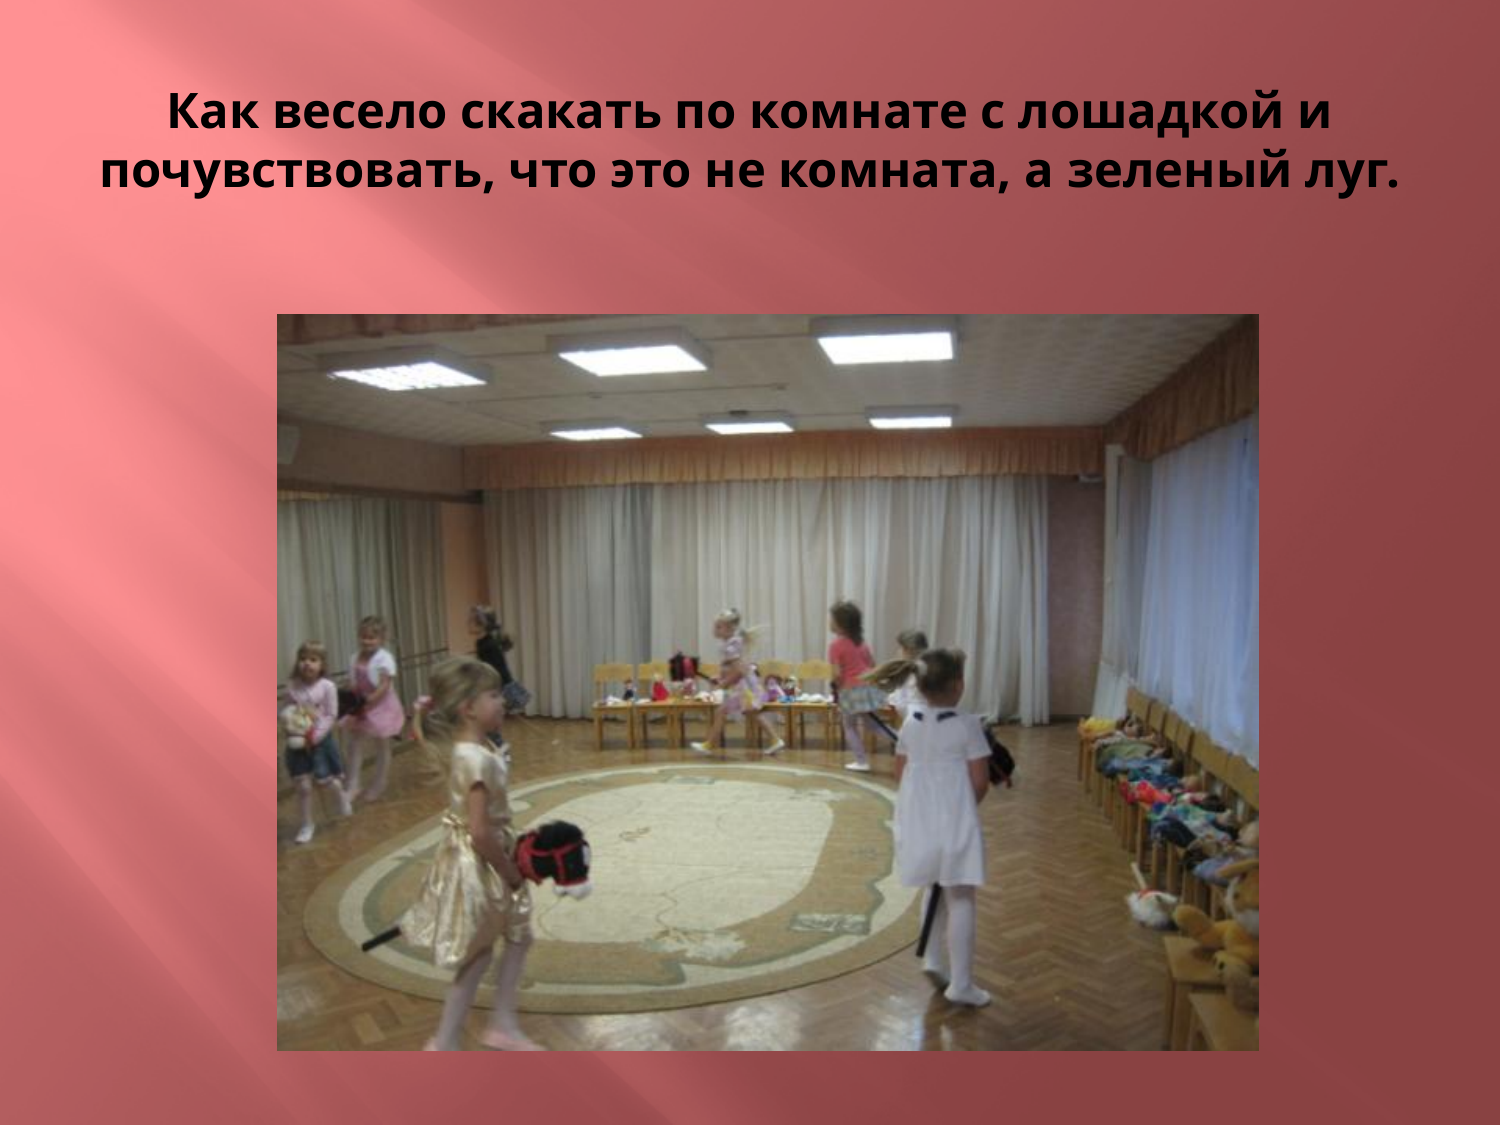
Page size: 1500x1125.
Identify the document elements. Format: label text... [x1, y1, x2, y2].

picture [277, 314, 1259, 1051]
title Как весело скакать по комнате с лошадкой и почувствовать, что это не комната, а зеленый луг. [75, 45, 1425, 233]
